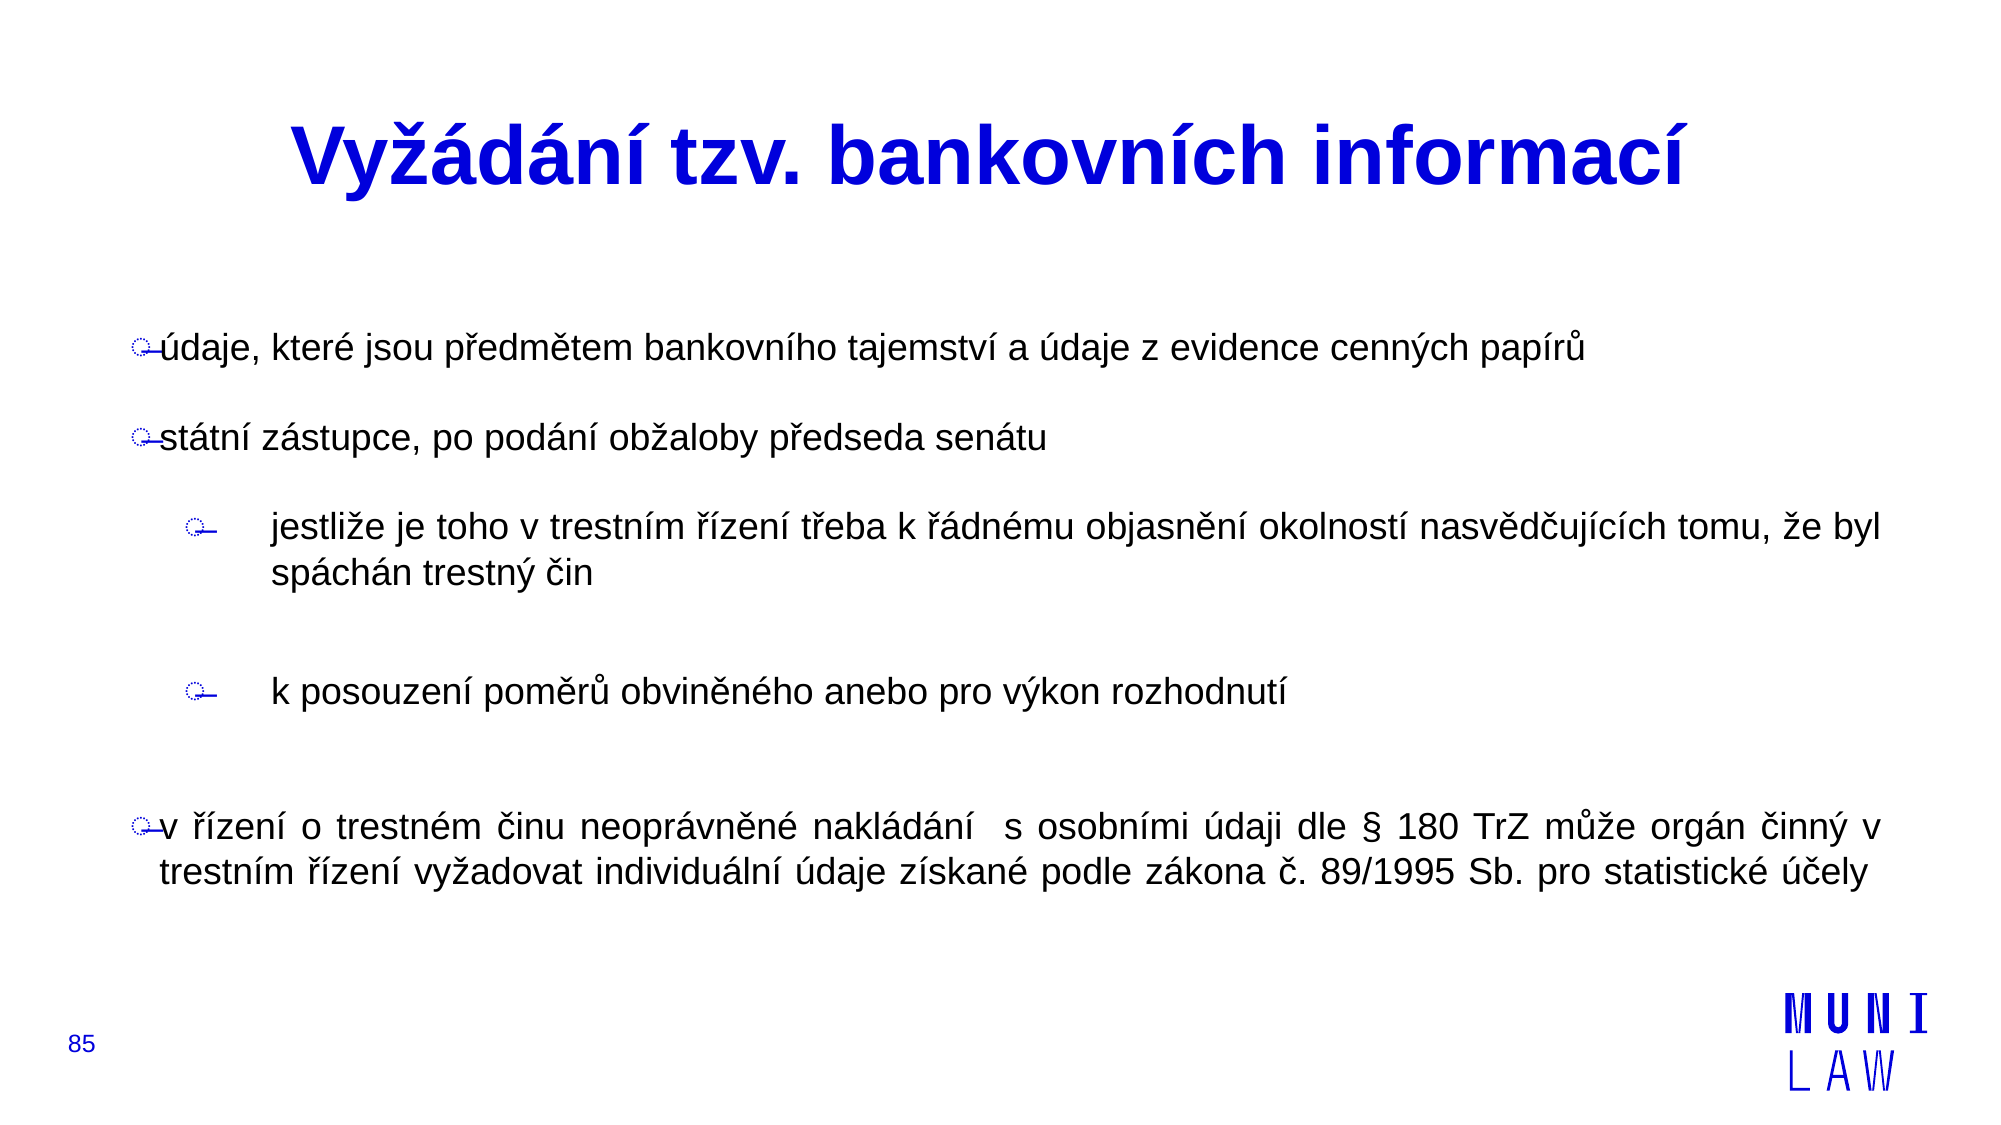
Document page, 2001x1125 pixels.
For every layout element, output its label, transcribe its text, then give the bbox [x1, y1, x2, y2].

title Vyžádání tzv. bankovních informací [118, 118, 1883, 193]
slide_number 85 [67, 1021, 110, 1063]
list údaje, které jsou předmětem bankovního tajemství a údaje z evidence cenných papírů státní zástupce, po podání obžaloby předseda senátu jestliže je toho v trestním řízení třeba k řádnému objasnění okolností nasvědčujících tomu, že byl spáchán trestný čin k posouzení poměrů obviněného anebo pro výkon rozhodnutí v řízení o trestném činu neoprávněné nakládání s osobními údaji dle § 180 TrZ může orgán činný v trestním řízení vyžadovat individuální údaje získané podle zákona č. 89/1995 Sb. pro statistické účely [118, 277, 1883, 957]
